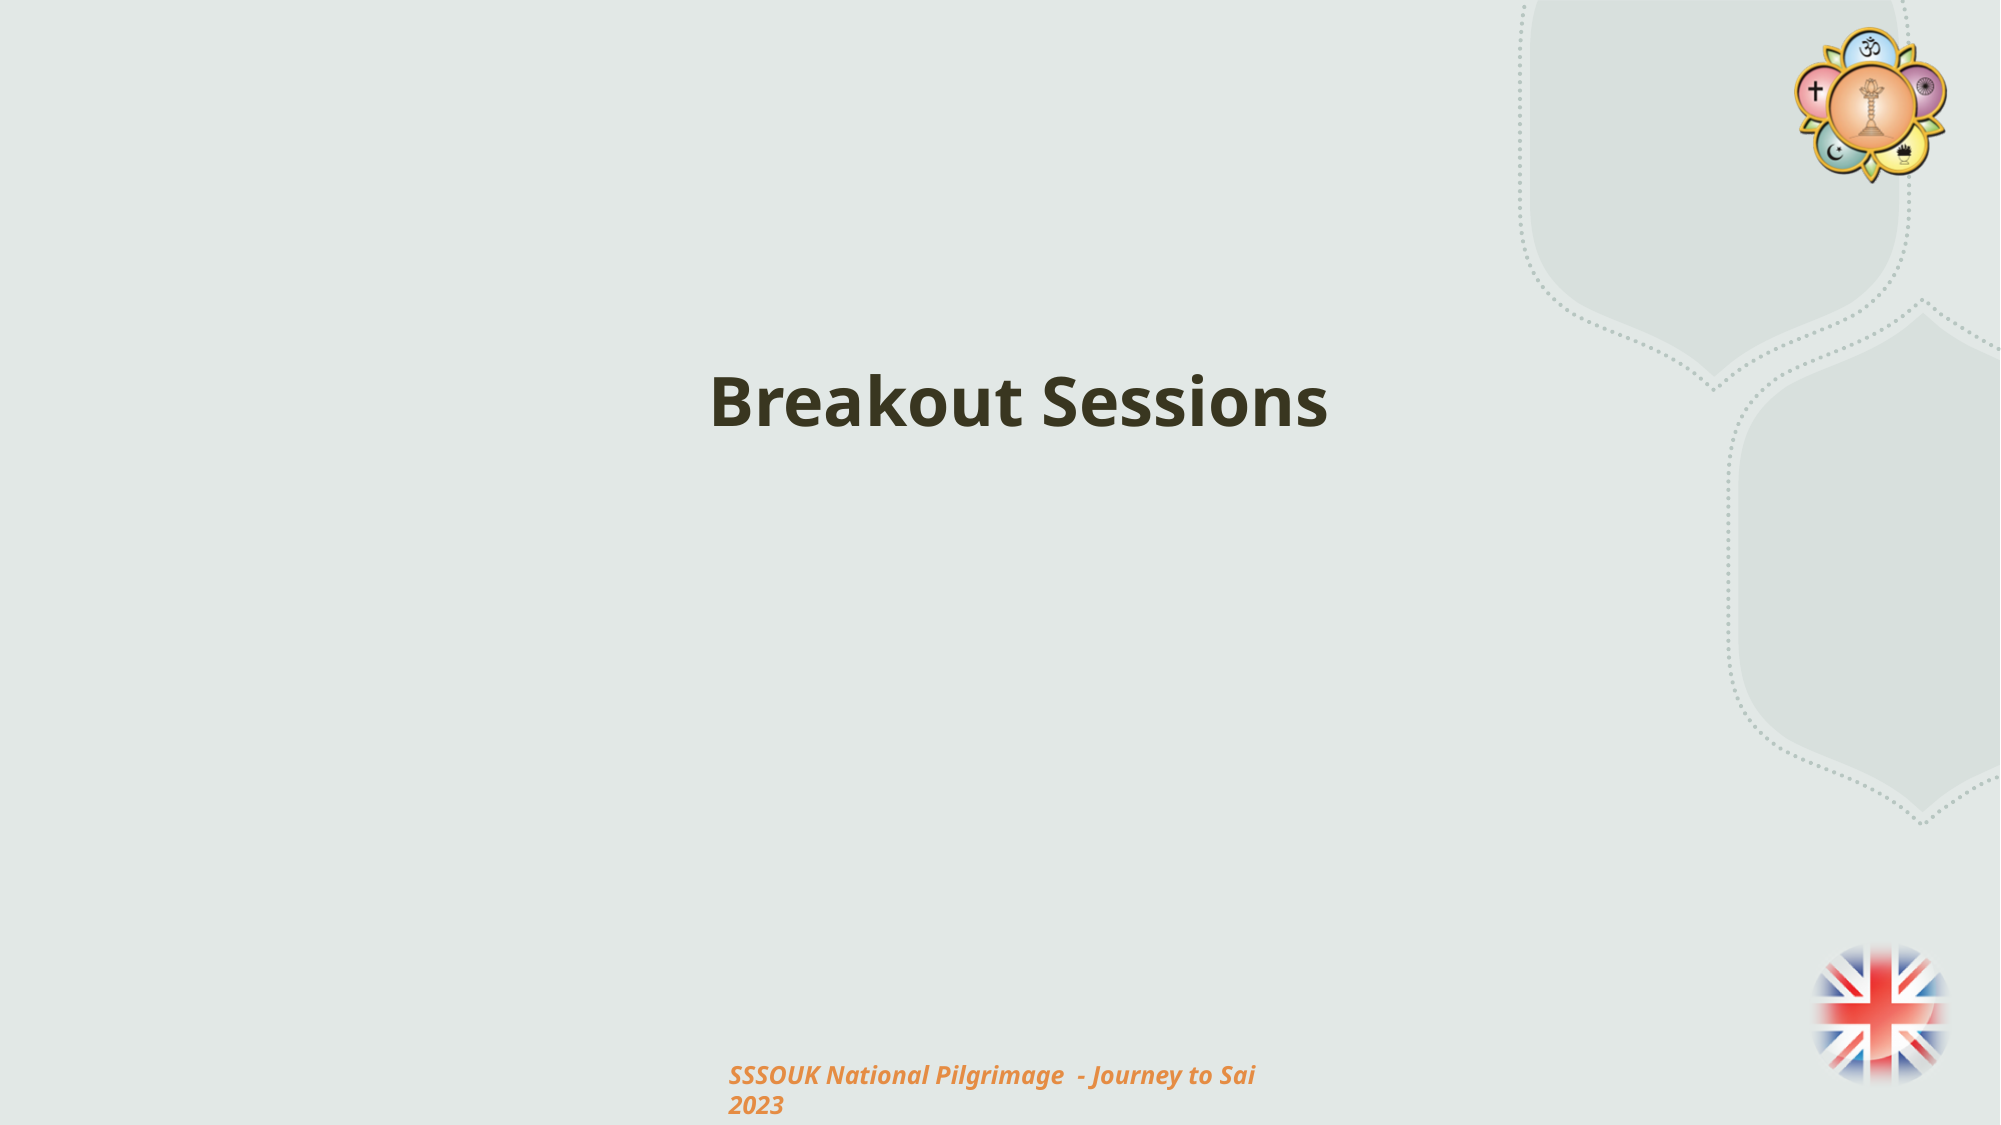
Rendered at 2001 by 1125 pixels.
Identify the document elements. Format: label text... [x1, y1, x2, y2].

footer SSSOUK National Pilgrimage - Journey to Sai 2023 [713, 1058, 1286, 1121]
picture [1789, 22, 1954, 187]
picture [1807, 939, 1954, 1090]
title Breakout Sessions [658, 324, 1379, 475]
